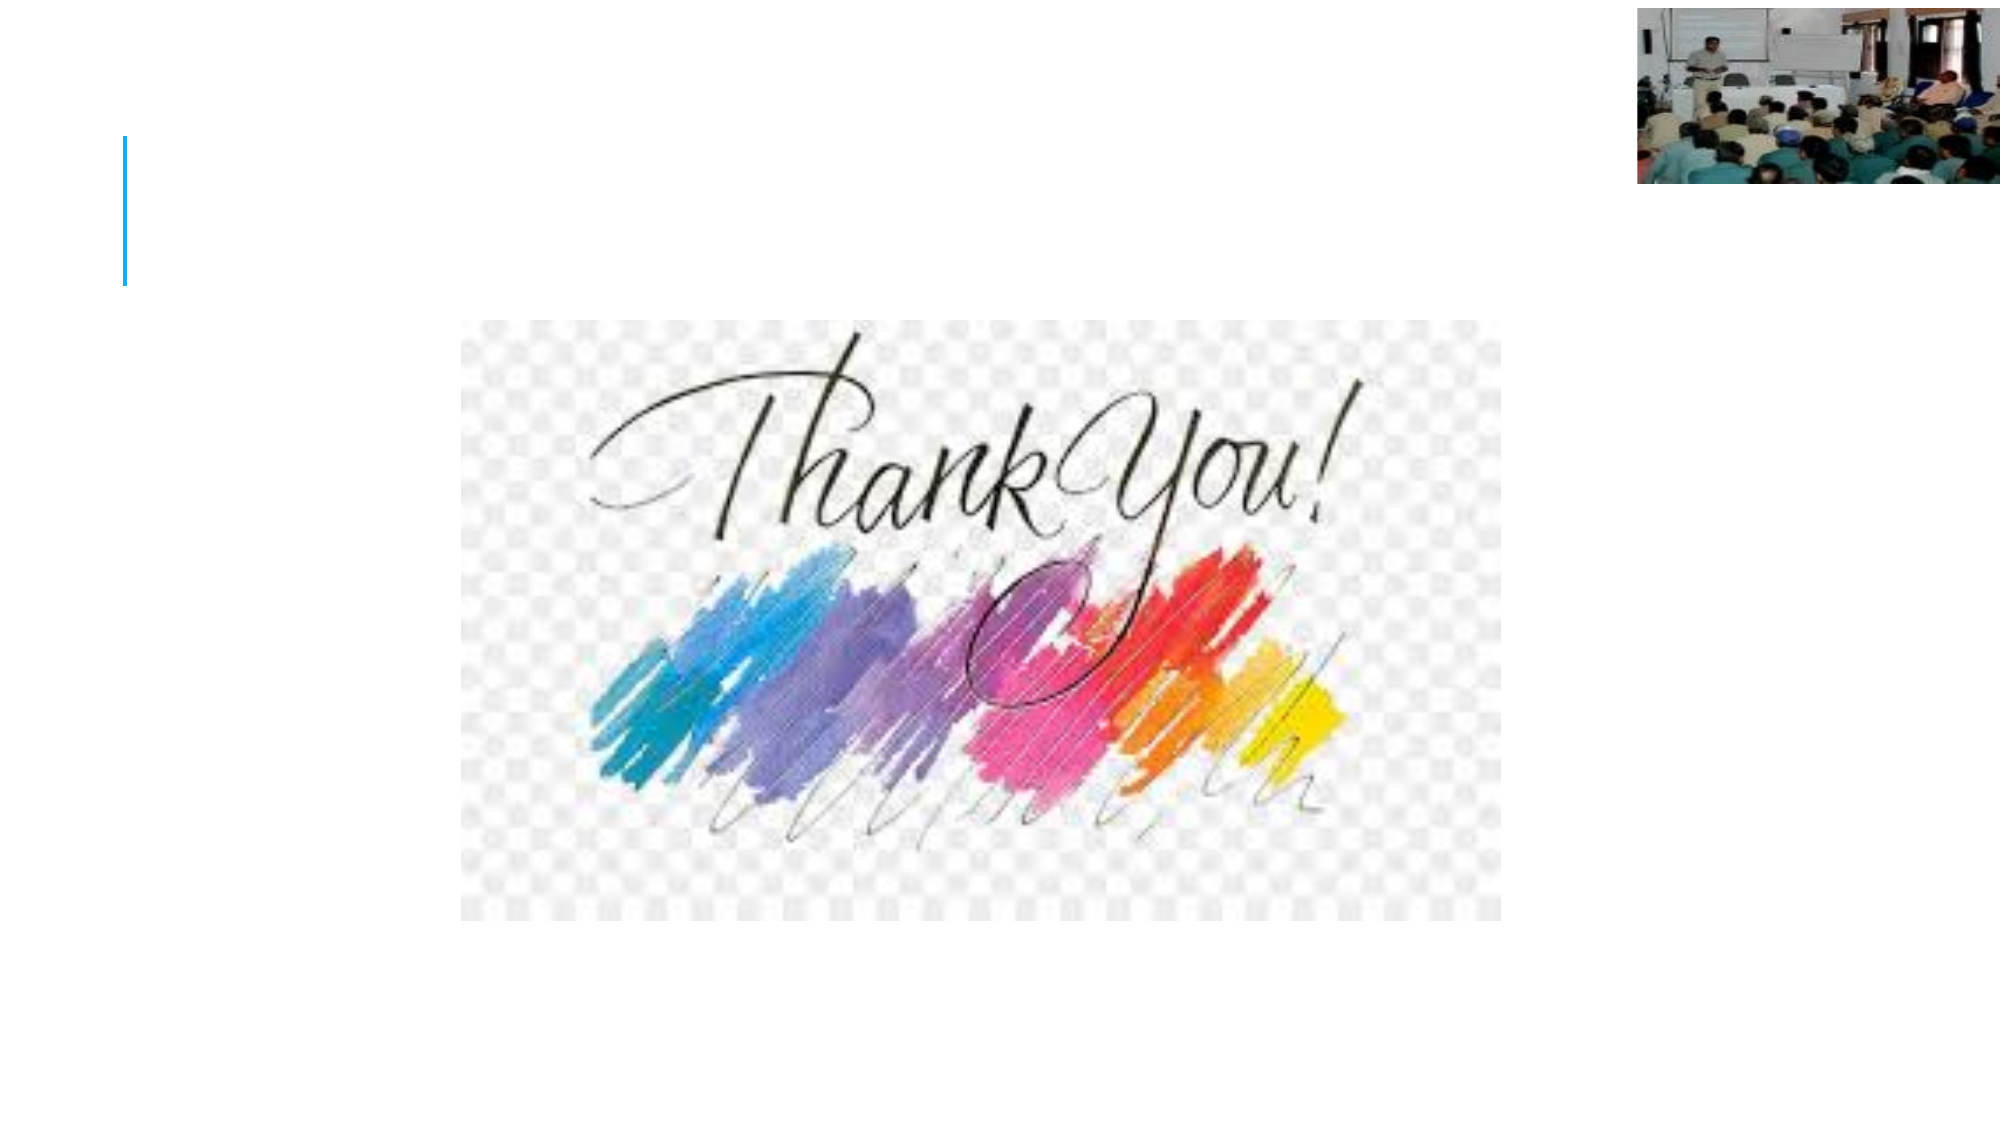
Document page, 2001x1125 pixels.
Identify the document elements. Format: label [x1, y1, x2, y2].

picture [1637, 8, 2000, 184]
picture [461, 319, 1501, 921]
